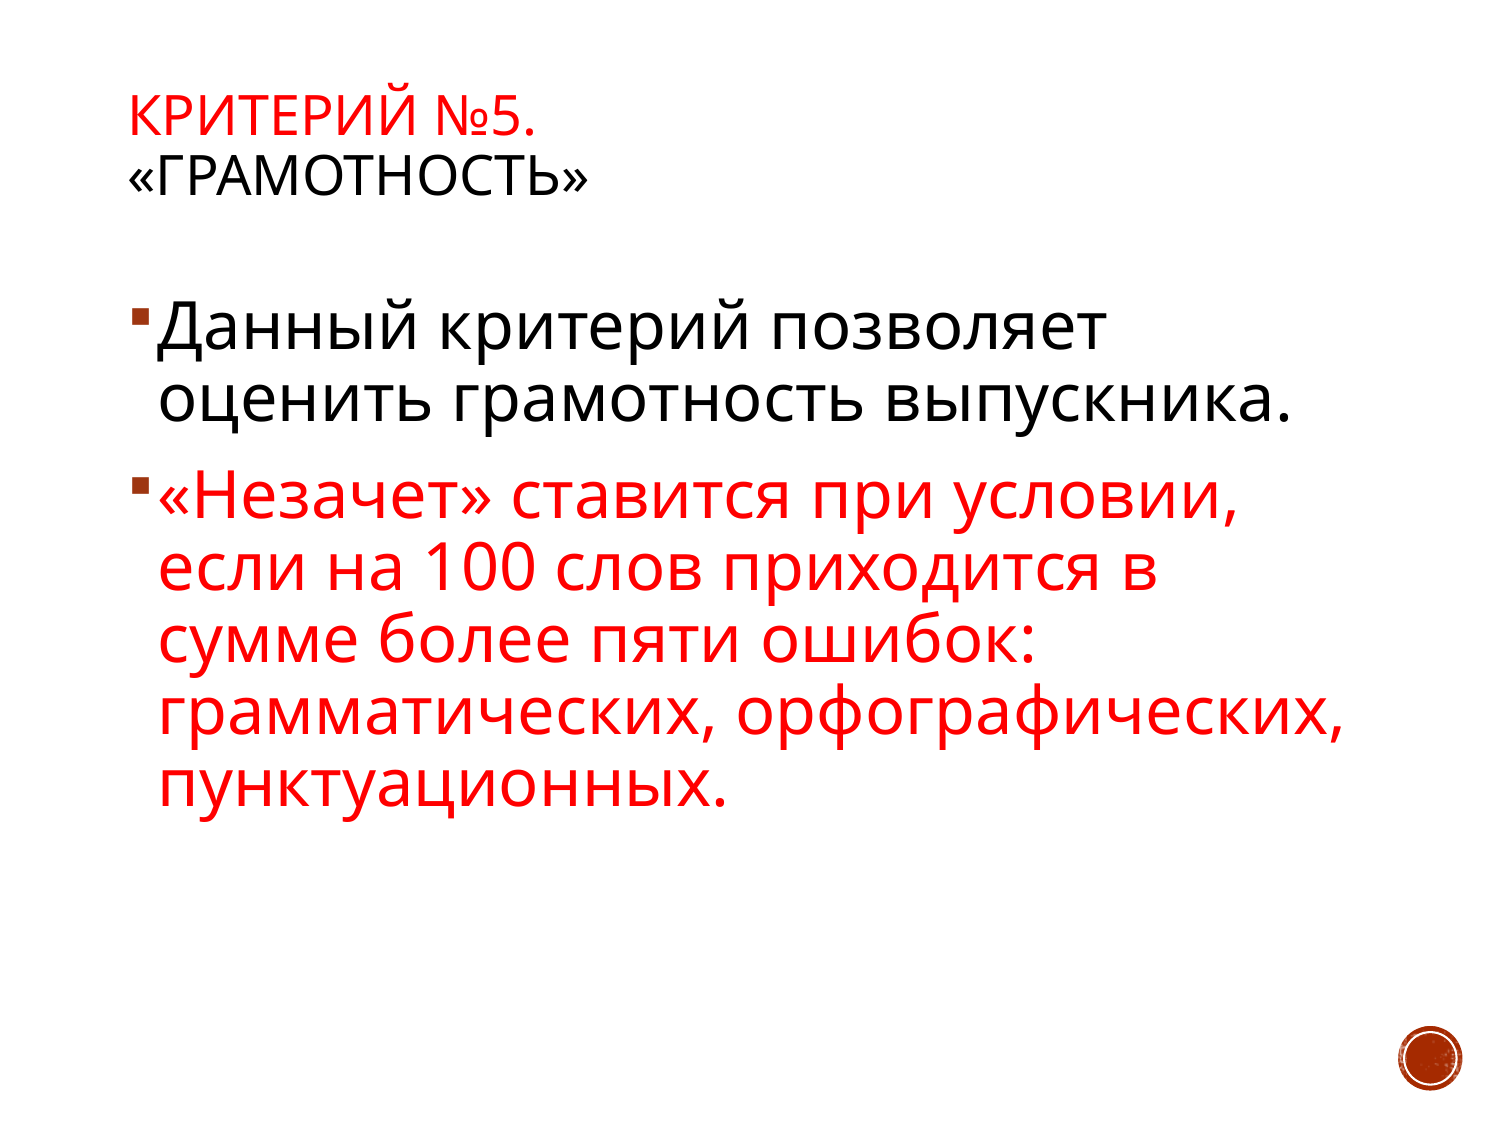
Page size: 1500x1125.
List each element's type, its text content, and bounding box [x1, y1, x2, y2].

list Данный критерий позволяет оценить грамотность выпускника. «Незачет» ставится при условии, если на 100 слов приходится в сумме более пяти ошибок: грамматических, орфографических, пунктуационных. [112, 284, 1388, 1013]
title Критерий №5. «Грамотность» [112, 79, 1388, 259]
